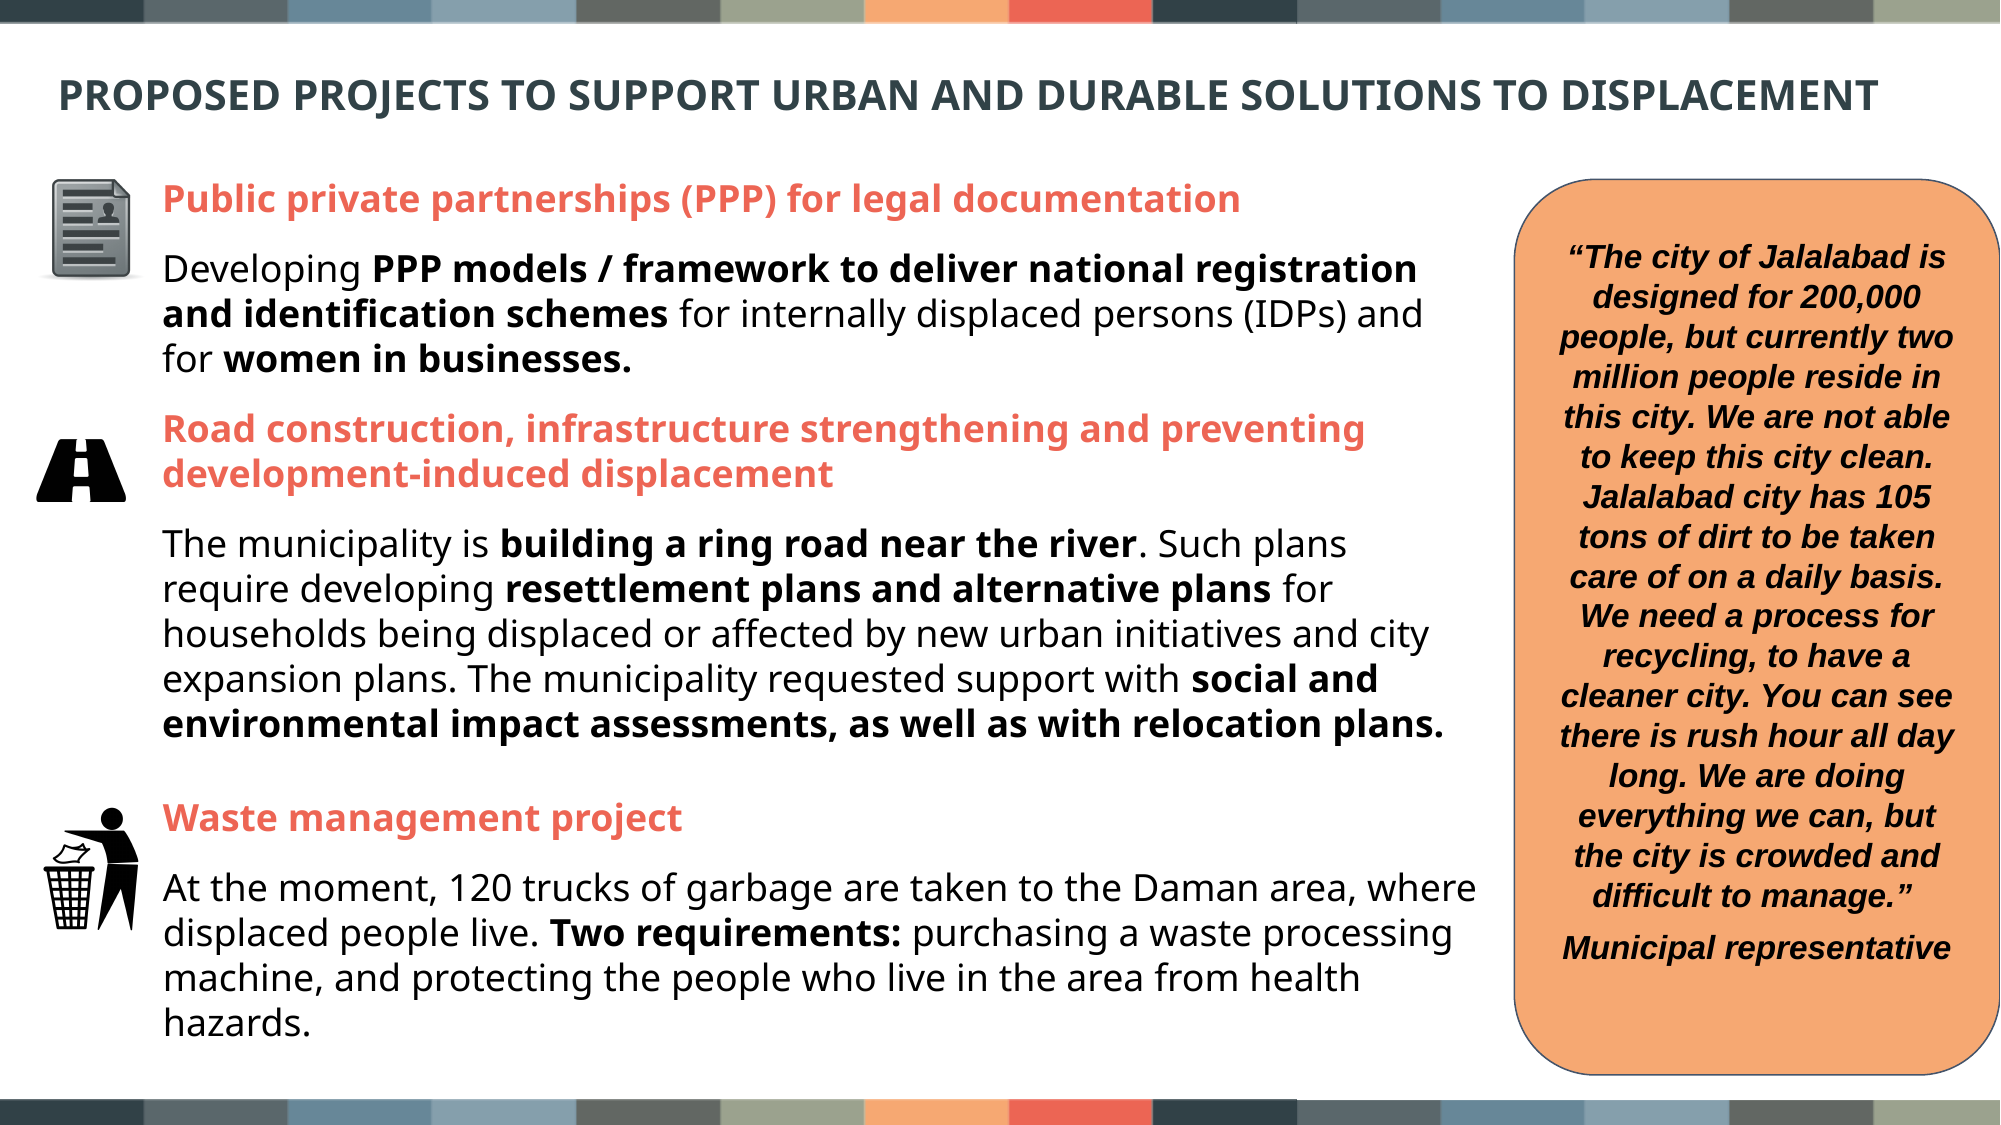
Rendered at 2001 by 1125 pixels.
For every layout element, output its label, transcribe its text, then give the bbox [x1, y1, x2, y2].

text_box “The city of Jalalabad is designed for 200,000 people, but currently two million people reside in this city. We are not able to keep this city clean. Jalalabad city has 105 tons of dirt to be taken care of on a daily basis. We need a process for recycling, to have a cleaner city. You can see there is rush hour all day long. We are doing everything we can, but the city is crowded and difficult to manage.” Municipal representative [1514, 179, 2000, 1075]
picture [37, 179, 145, 281]
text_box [0, 1099, 2000, 1125]
text_box PROPOSED PROJECTS TO SUPPORT URBAN AND DURABLE SOLUTIONS TO DISPLACEMENT [42, 53, 1958, 134]
picture [43, 807, 139, 931]
text_box Public private partnerships (PPP) for legal documentation Developing PPP models / framework to deliver national registration and identification schemes for internally displaced persons (IDPs) and for women in businesses. Road construction, infrastructure strengthening and preventing development-induced displacement The municipality is building a ring road near the river. Such plans require developing resettlement plans and alternative plans for households being displaced or affected by new urban initiatives and city expansion plans. The municipality requested support with social and environmental impact assessments, as well as with relocation plans. [147, 159, 1494, 760]
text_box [0, 0, 2000, 29]
picture [34, 427, 127, 515]
text_box [1506, 981, 1534, 1048]
text_box Waste management project At the moment, 120 trucks of garbage are taken to the Daman area, where displaced people live. Two requirements: purchasing a waste processing machine, and protecting the people who live in the area from health hazards. [147, 778, 1506, 1099]
